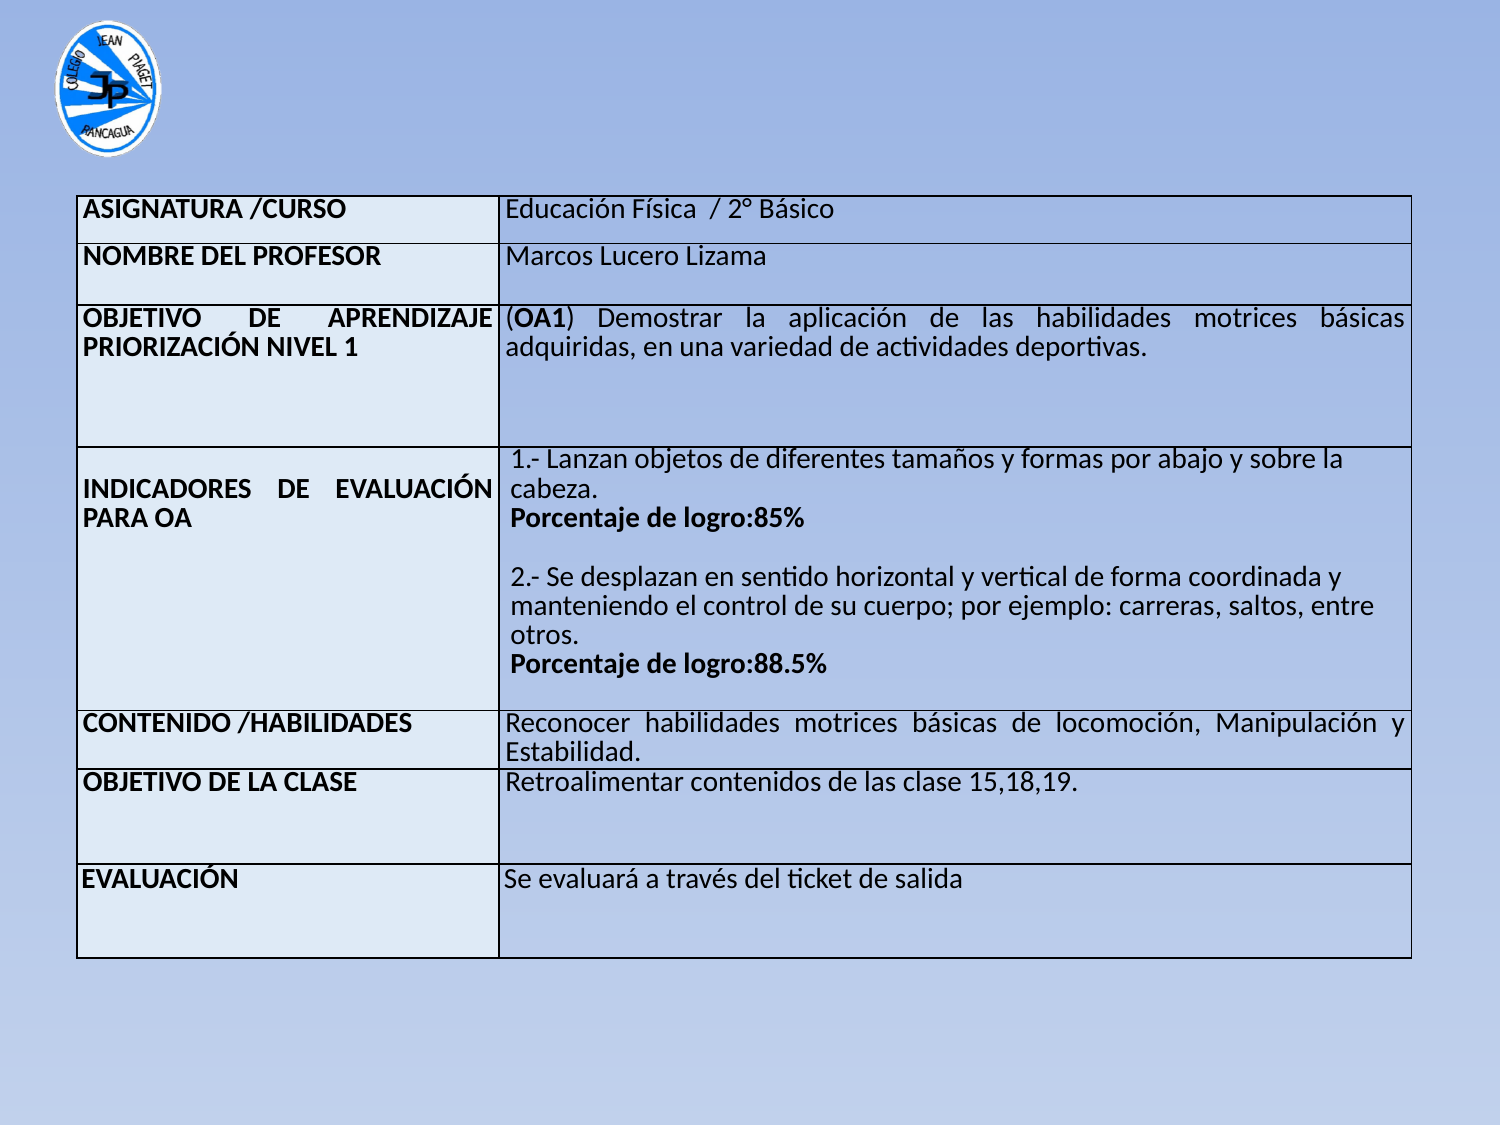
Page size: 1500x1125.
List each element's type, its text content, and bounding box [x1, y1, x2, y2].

table_cell (OA1) Demostrar la aplicación de las habilidades motrices básicas adquiridas, en una variedad de actividades deportivas. [500, 306, 1411, 446]
table_cell OBJETIVO DE LA CLASE [78, 770, 498, 863]
table_cell Se evaluará a través del ticket de salida [500, 865, 1411, 957]
table_cell Reconocer habilidades motrices básicas de locomoción, Manipulación y Estabilidad. [500, 711, 1411, 768]
table_cell Marcos Lucero Lizama [500, 244, 1411, 304]
table_header ASIGNATURA /CURSO [78, 197, 498, 243]
table_cell CONTENIDO /HABILIDADES [78, 711, 498, 768]
table_cell EVALUACIÓN [78, 865, 498, 957]
table_cell 1.- Lanzan objetos de diferentes tamaños y formas por abajo y sobre la cabeza. Porcentaje de logro:85% 2.- Se desplazan en sentido horizontal y vertical de forma coordinada y manteniendo el control de su cuerpo; por ejemplo: carreras, saltos, entre otros. Porcentaje de logro:88.5% [500, 448, 1411, 710]
table_cell Retroalimentar contenidos de las clase 15,18,19. [500, 770, 1411, 863]
picture [29, 18, 192, 159]
table_cell NOMBRE DEL PROFESOR [78, 244, 498, 304]
table_header Educación Física / 2° Básico [500, 197, 1411, 243]
table_cell OBJETIVO DE APRENDIZAJE PRIORIZACIÓN NIVEL 1 [78, 306, 498, 446]
table_cell INDICADORES DE EVALUACIÓN PARA OA [78, 448, 498, 710]
